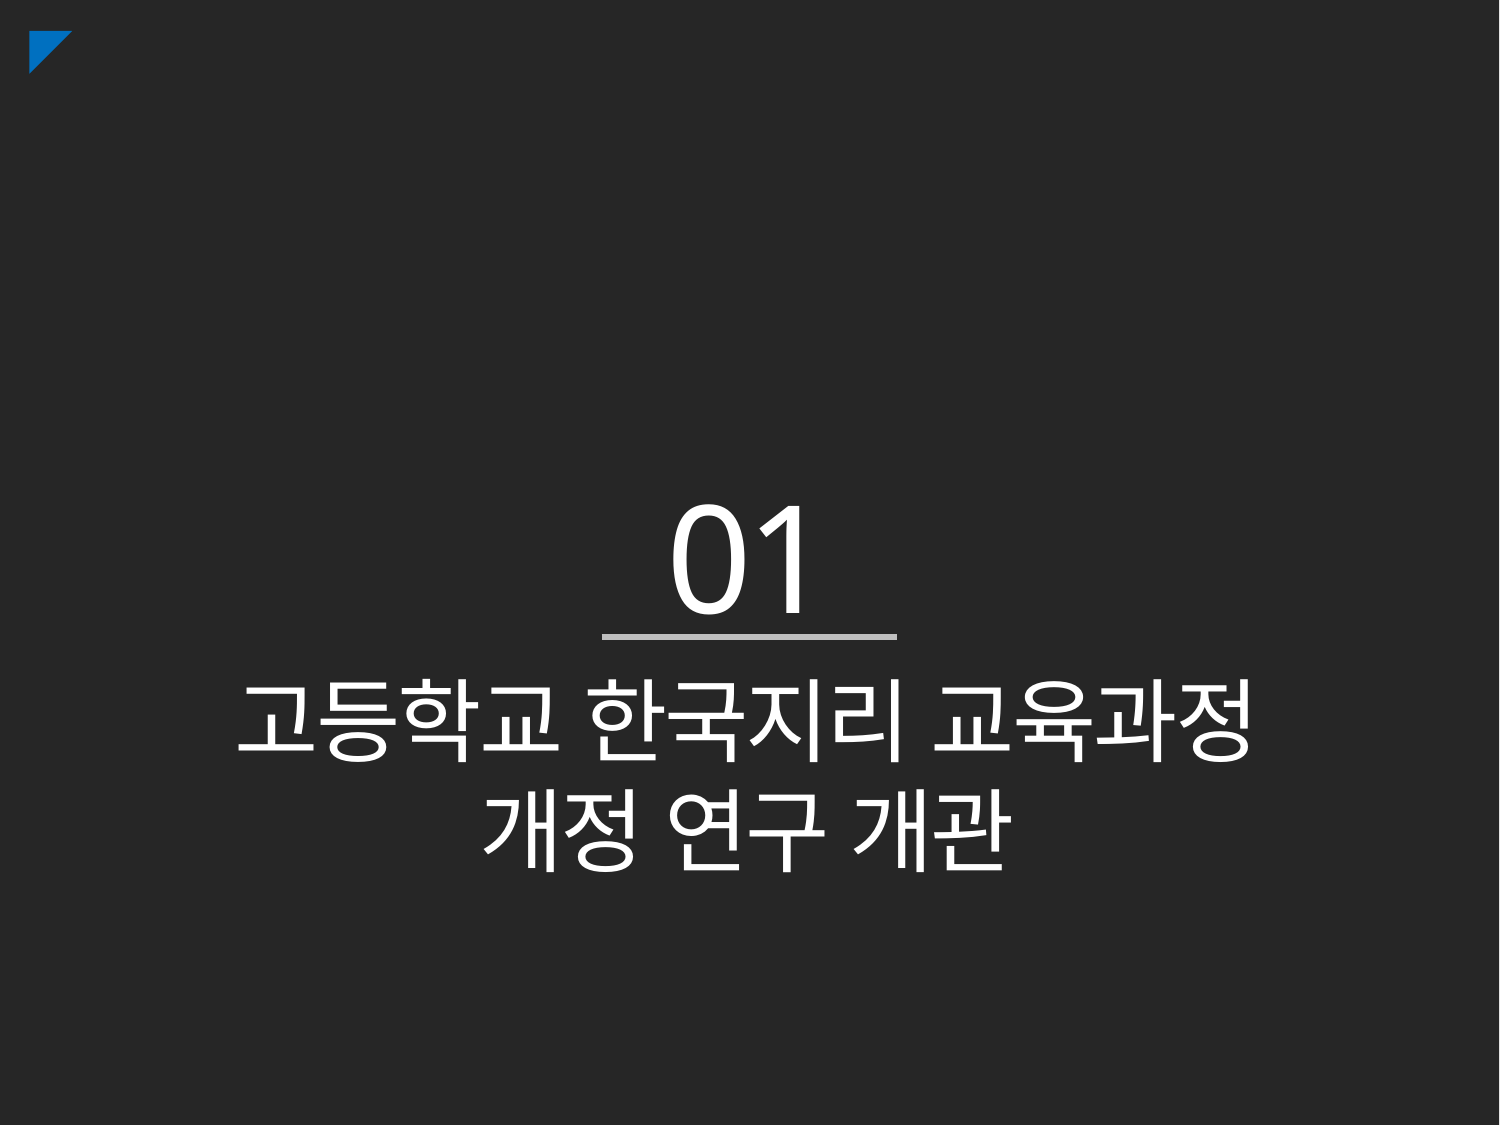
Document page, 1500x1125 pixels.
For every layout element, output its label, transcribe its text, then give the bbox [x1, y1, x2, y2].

text_box [27, 28, 75, 76]
text_box 고등학교 한국지리 교육과정 개정 연구 개관 [220, 656, 1275, 891]
text_box [0, 0, 1500, 1125]
text_box 01 [651, 645, 847, 651]
text_box 01 [651, 456, 847, 634]
